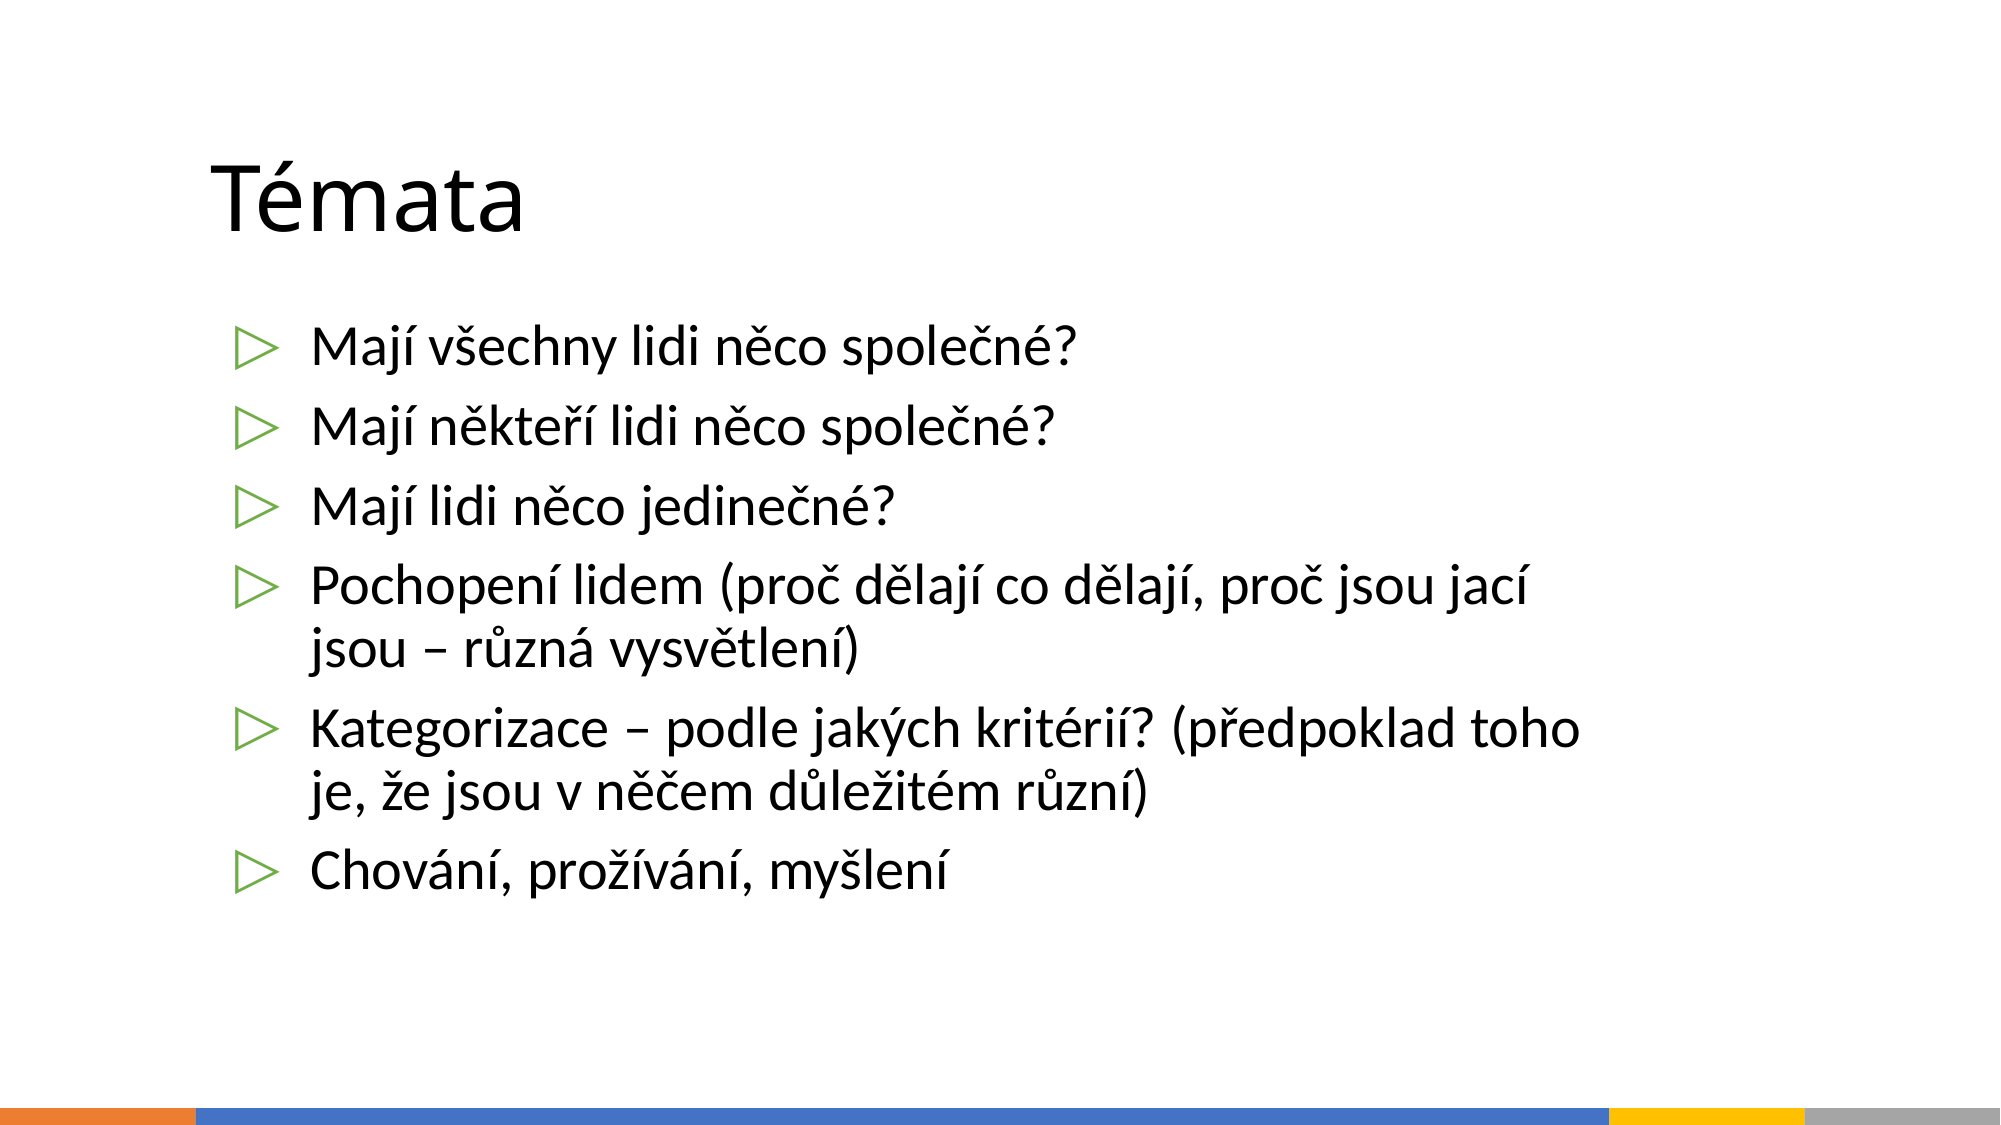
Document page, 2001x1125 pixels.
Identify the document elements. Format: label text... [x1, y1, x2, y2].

list Mají všechny lidi něco společné? Mají někteří lidi něco společné? Mají lidi něco jedinečné? Pochopení lidem (proč dělají co dělají, proč jsou jací jsou – různá vysvětlení) Kategorizace – podle jakých kritérií? (předpoklad toho je, že jsou v něčem důležitém různí) Chování, prožívání, myšlení [195, 300, 1609, 1078]
title Témata [195, 78, 1609, 266]
